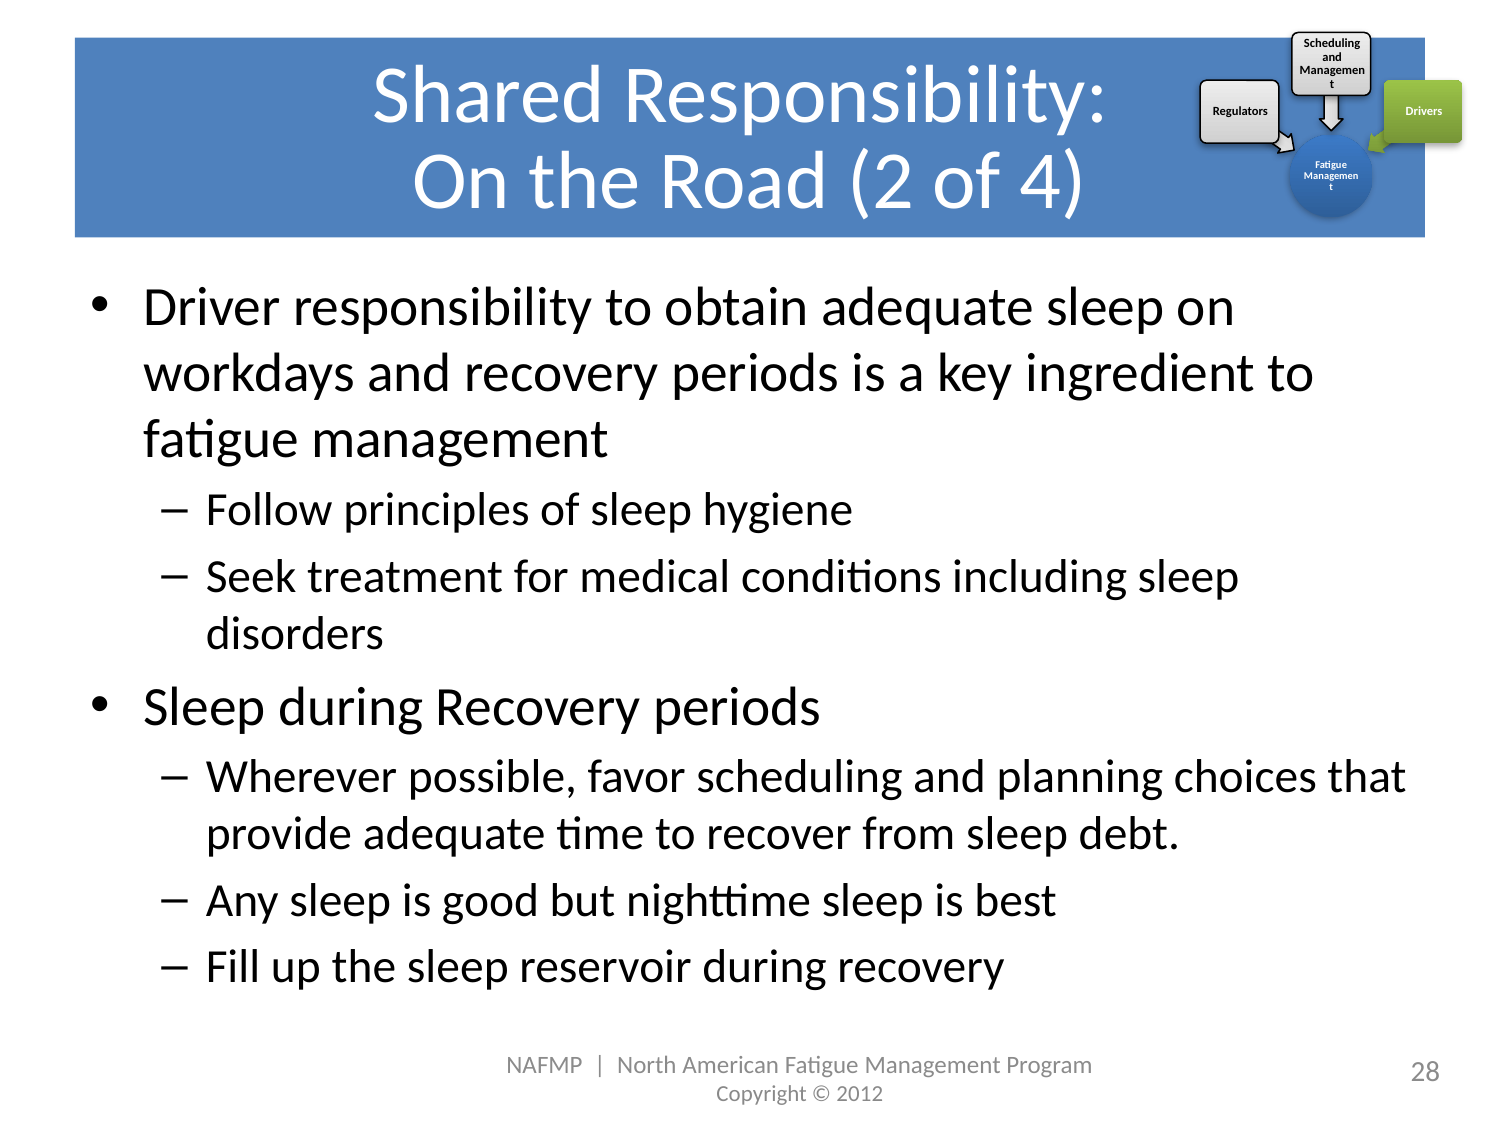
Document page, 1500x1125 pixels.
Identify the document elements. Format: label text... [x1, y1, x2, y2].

list Driver responsibility to obtain adequate sleep on workdays and recovery periods is a key ingredient to fatigue management Follow principles of sleep hygiene Seek treatment for medical conditions including sleep disorders Sleep during Recovery periods Wherever possible, favor scheduling and planning choices that provide adequate time to recover from sleep debt. Any sleep is good but nighttime sleep is best Fill up the sleep reservoir during recovery [75, 262, 1425, 1005]
title Shared Responsibility: On the Road (2 of 4) [75, 45, 1194, 233]
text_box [1199, 0, 1463, 263]
